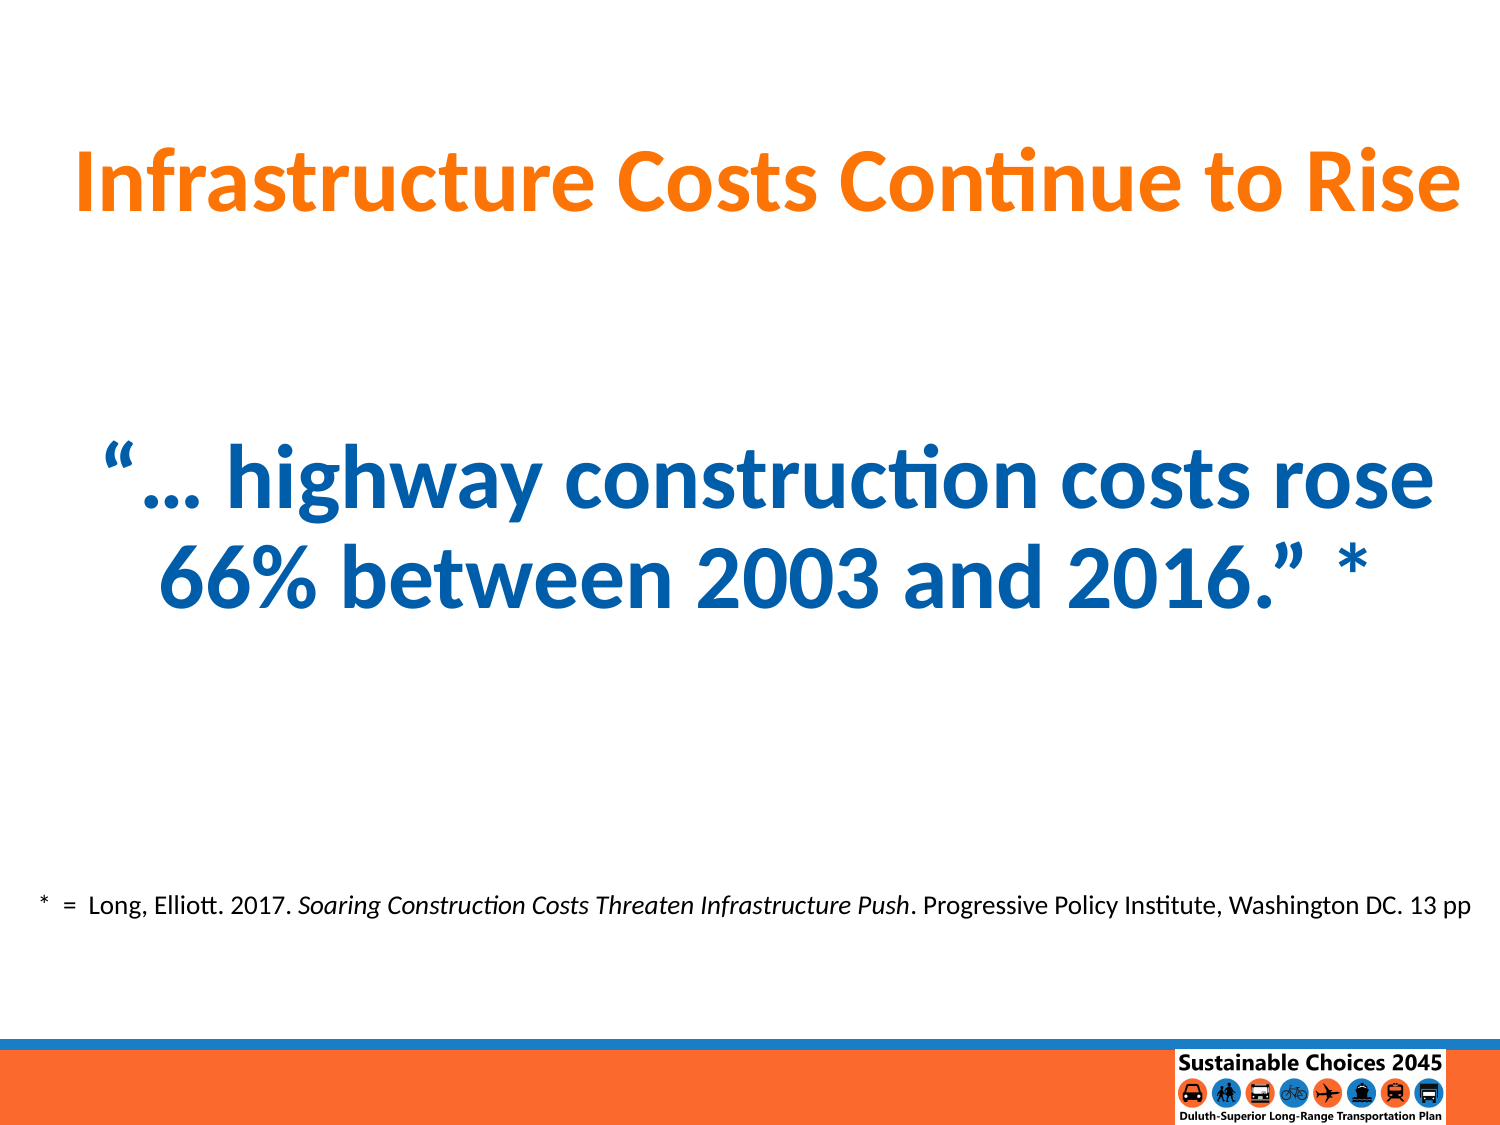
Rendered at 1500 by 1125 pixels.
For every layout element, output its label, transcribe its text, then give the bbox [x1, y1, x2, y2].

picture [1174, 1049, 1446, 1125]
list Infrastructure Costs Continue to Rise “… highway construction costs rose 66% between 2003 and 2016.” * * = Long, Elliott. 2017. Soaring Construction Costs Threaten Infrastructure Push. Progressive Policy Institute, Washington DC. 13 pp [0, 125, 1500, 1025]
